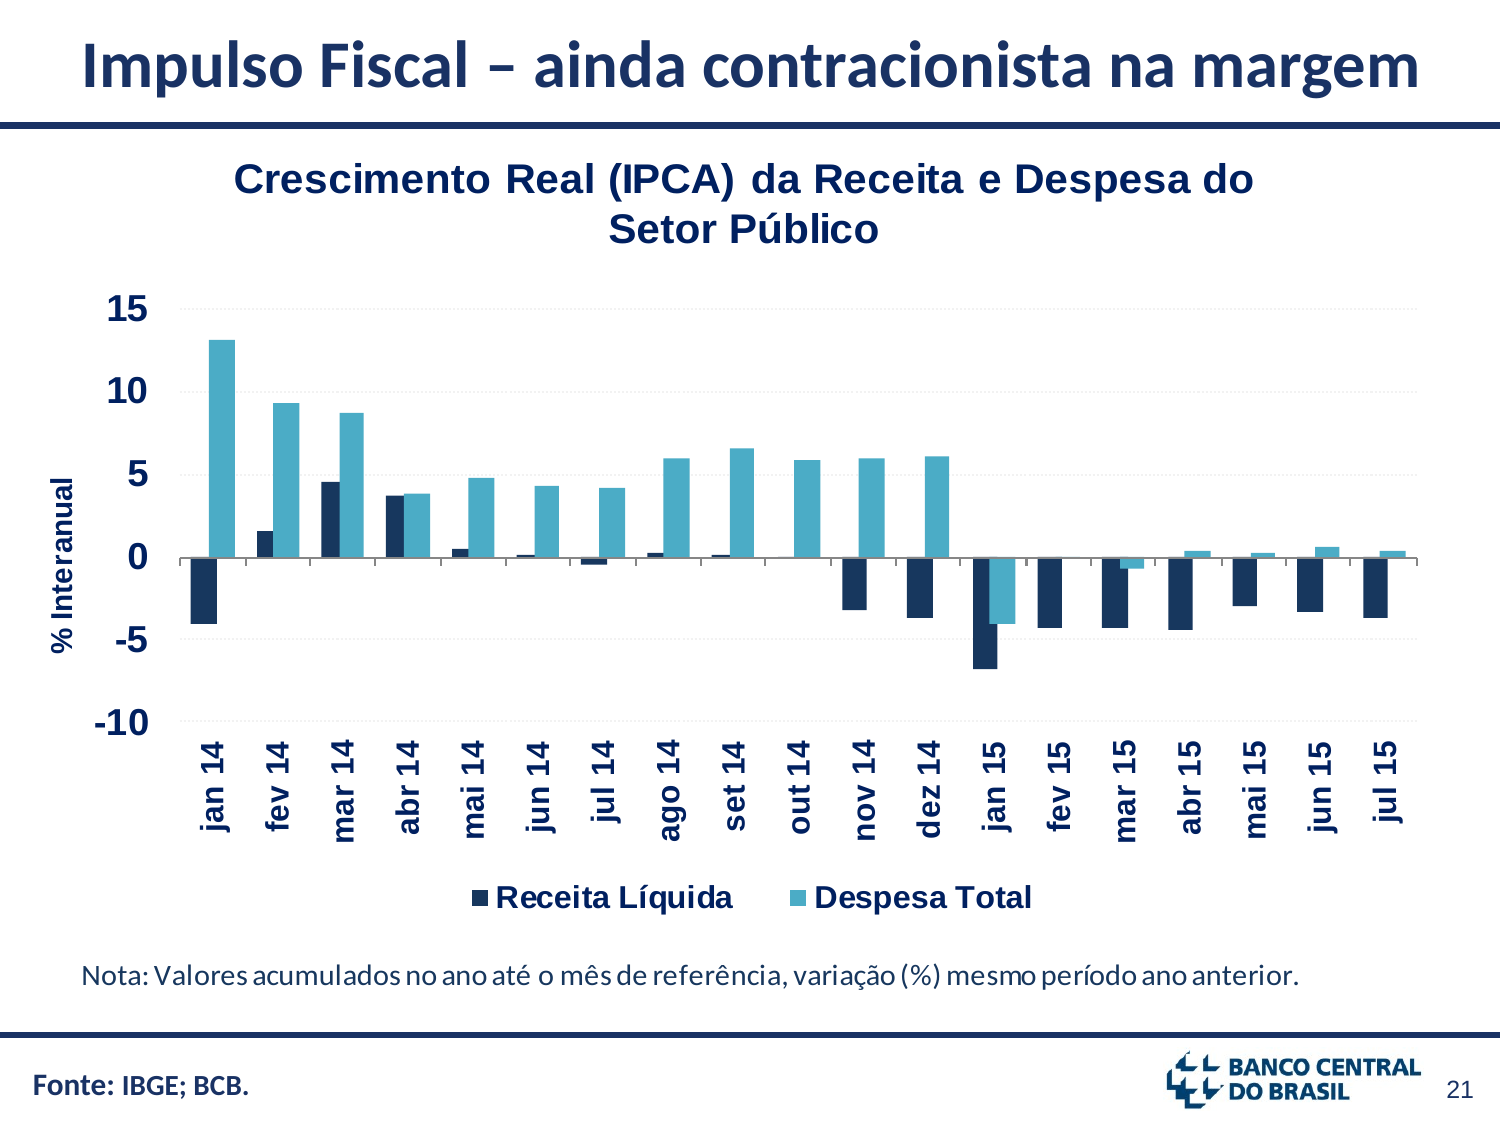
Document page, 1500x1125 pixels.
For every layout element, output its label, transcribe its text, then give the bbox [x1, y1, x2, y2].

picture [1163, 1047, 1424, 1111]
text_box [17, 148, 1473, 1007]
title Impulso Fiscal – ainda contracionista na margem [66, 30, 1471, 92]
list Fonte: IBGE; BCB. [17, 1053, 1042, 1112]
